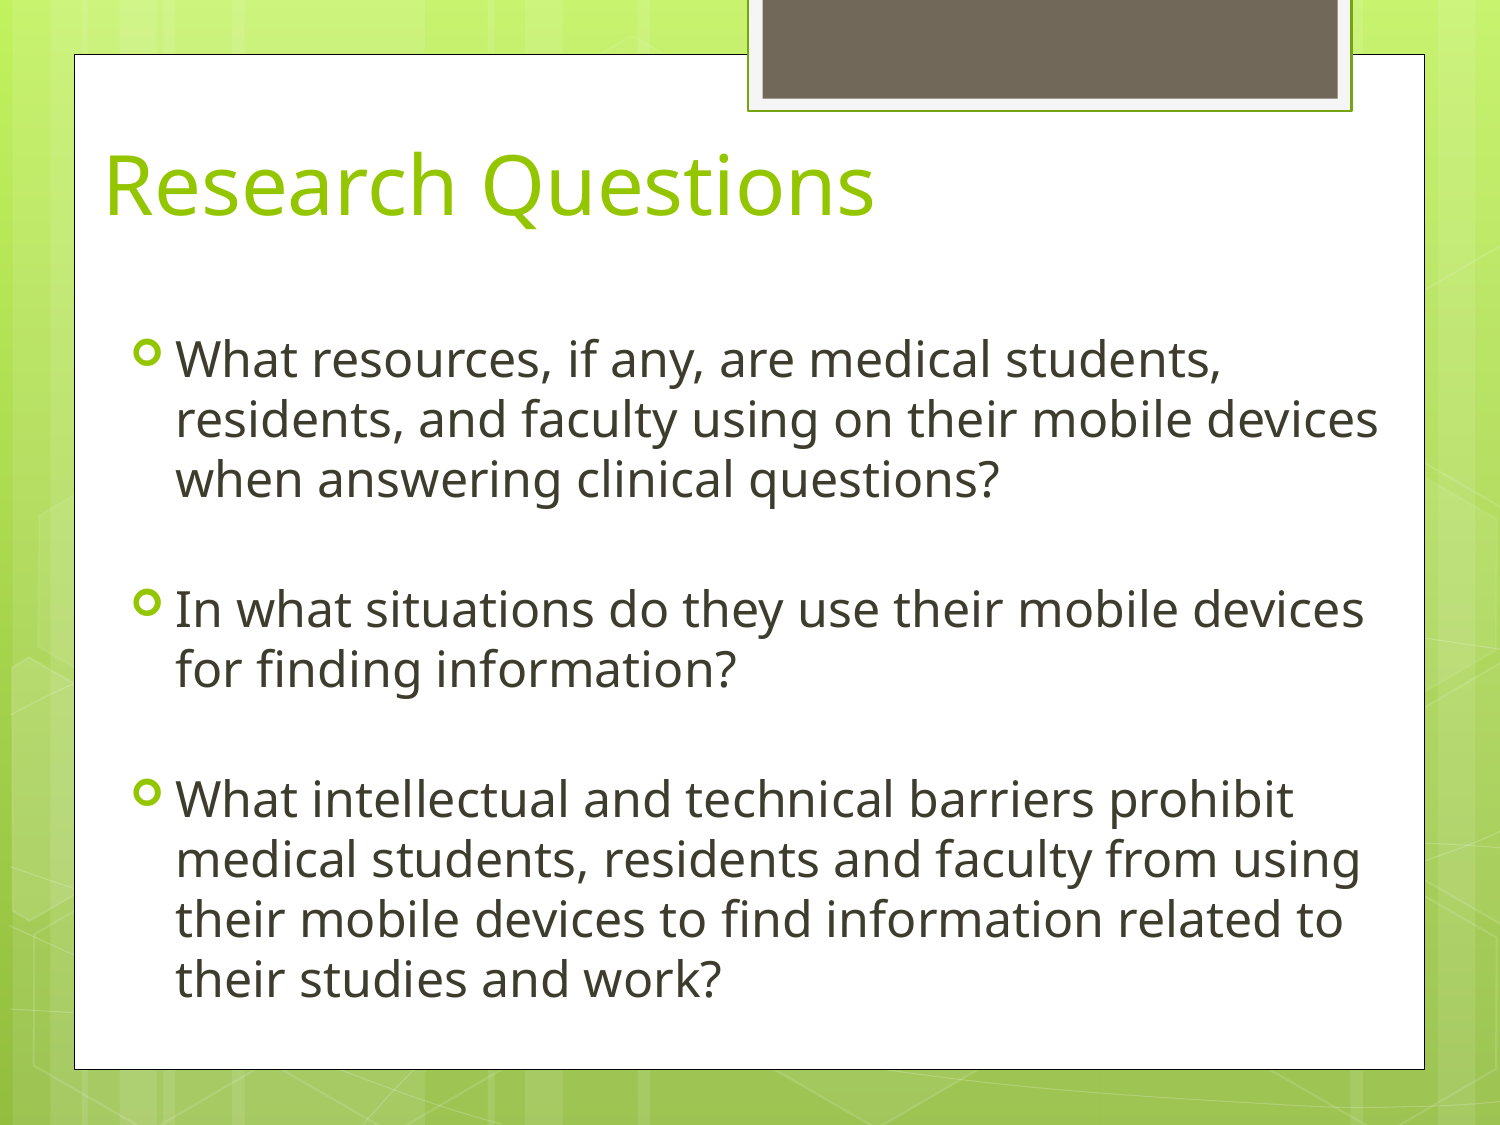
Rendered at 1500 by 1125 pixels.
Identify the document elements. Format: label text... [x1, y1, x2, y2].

list What resources, if any, are medical students, residents, and faculty using on their mobile devices when answering clinical questions? In what situations do they use their mobile devices for finding information? What intellectual and technical barriers prohibit medical students, residents and faculty from using their mobile devices to find information related to their studies and work? [104, 312, 1400, 1125]
title Research Questions [87, 28, 1382, 247]
